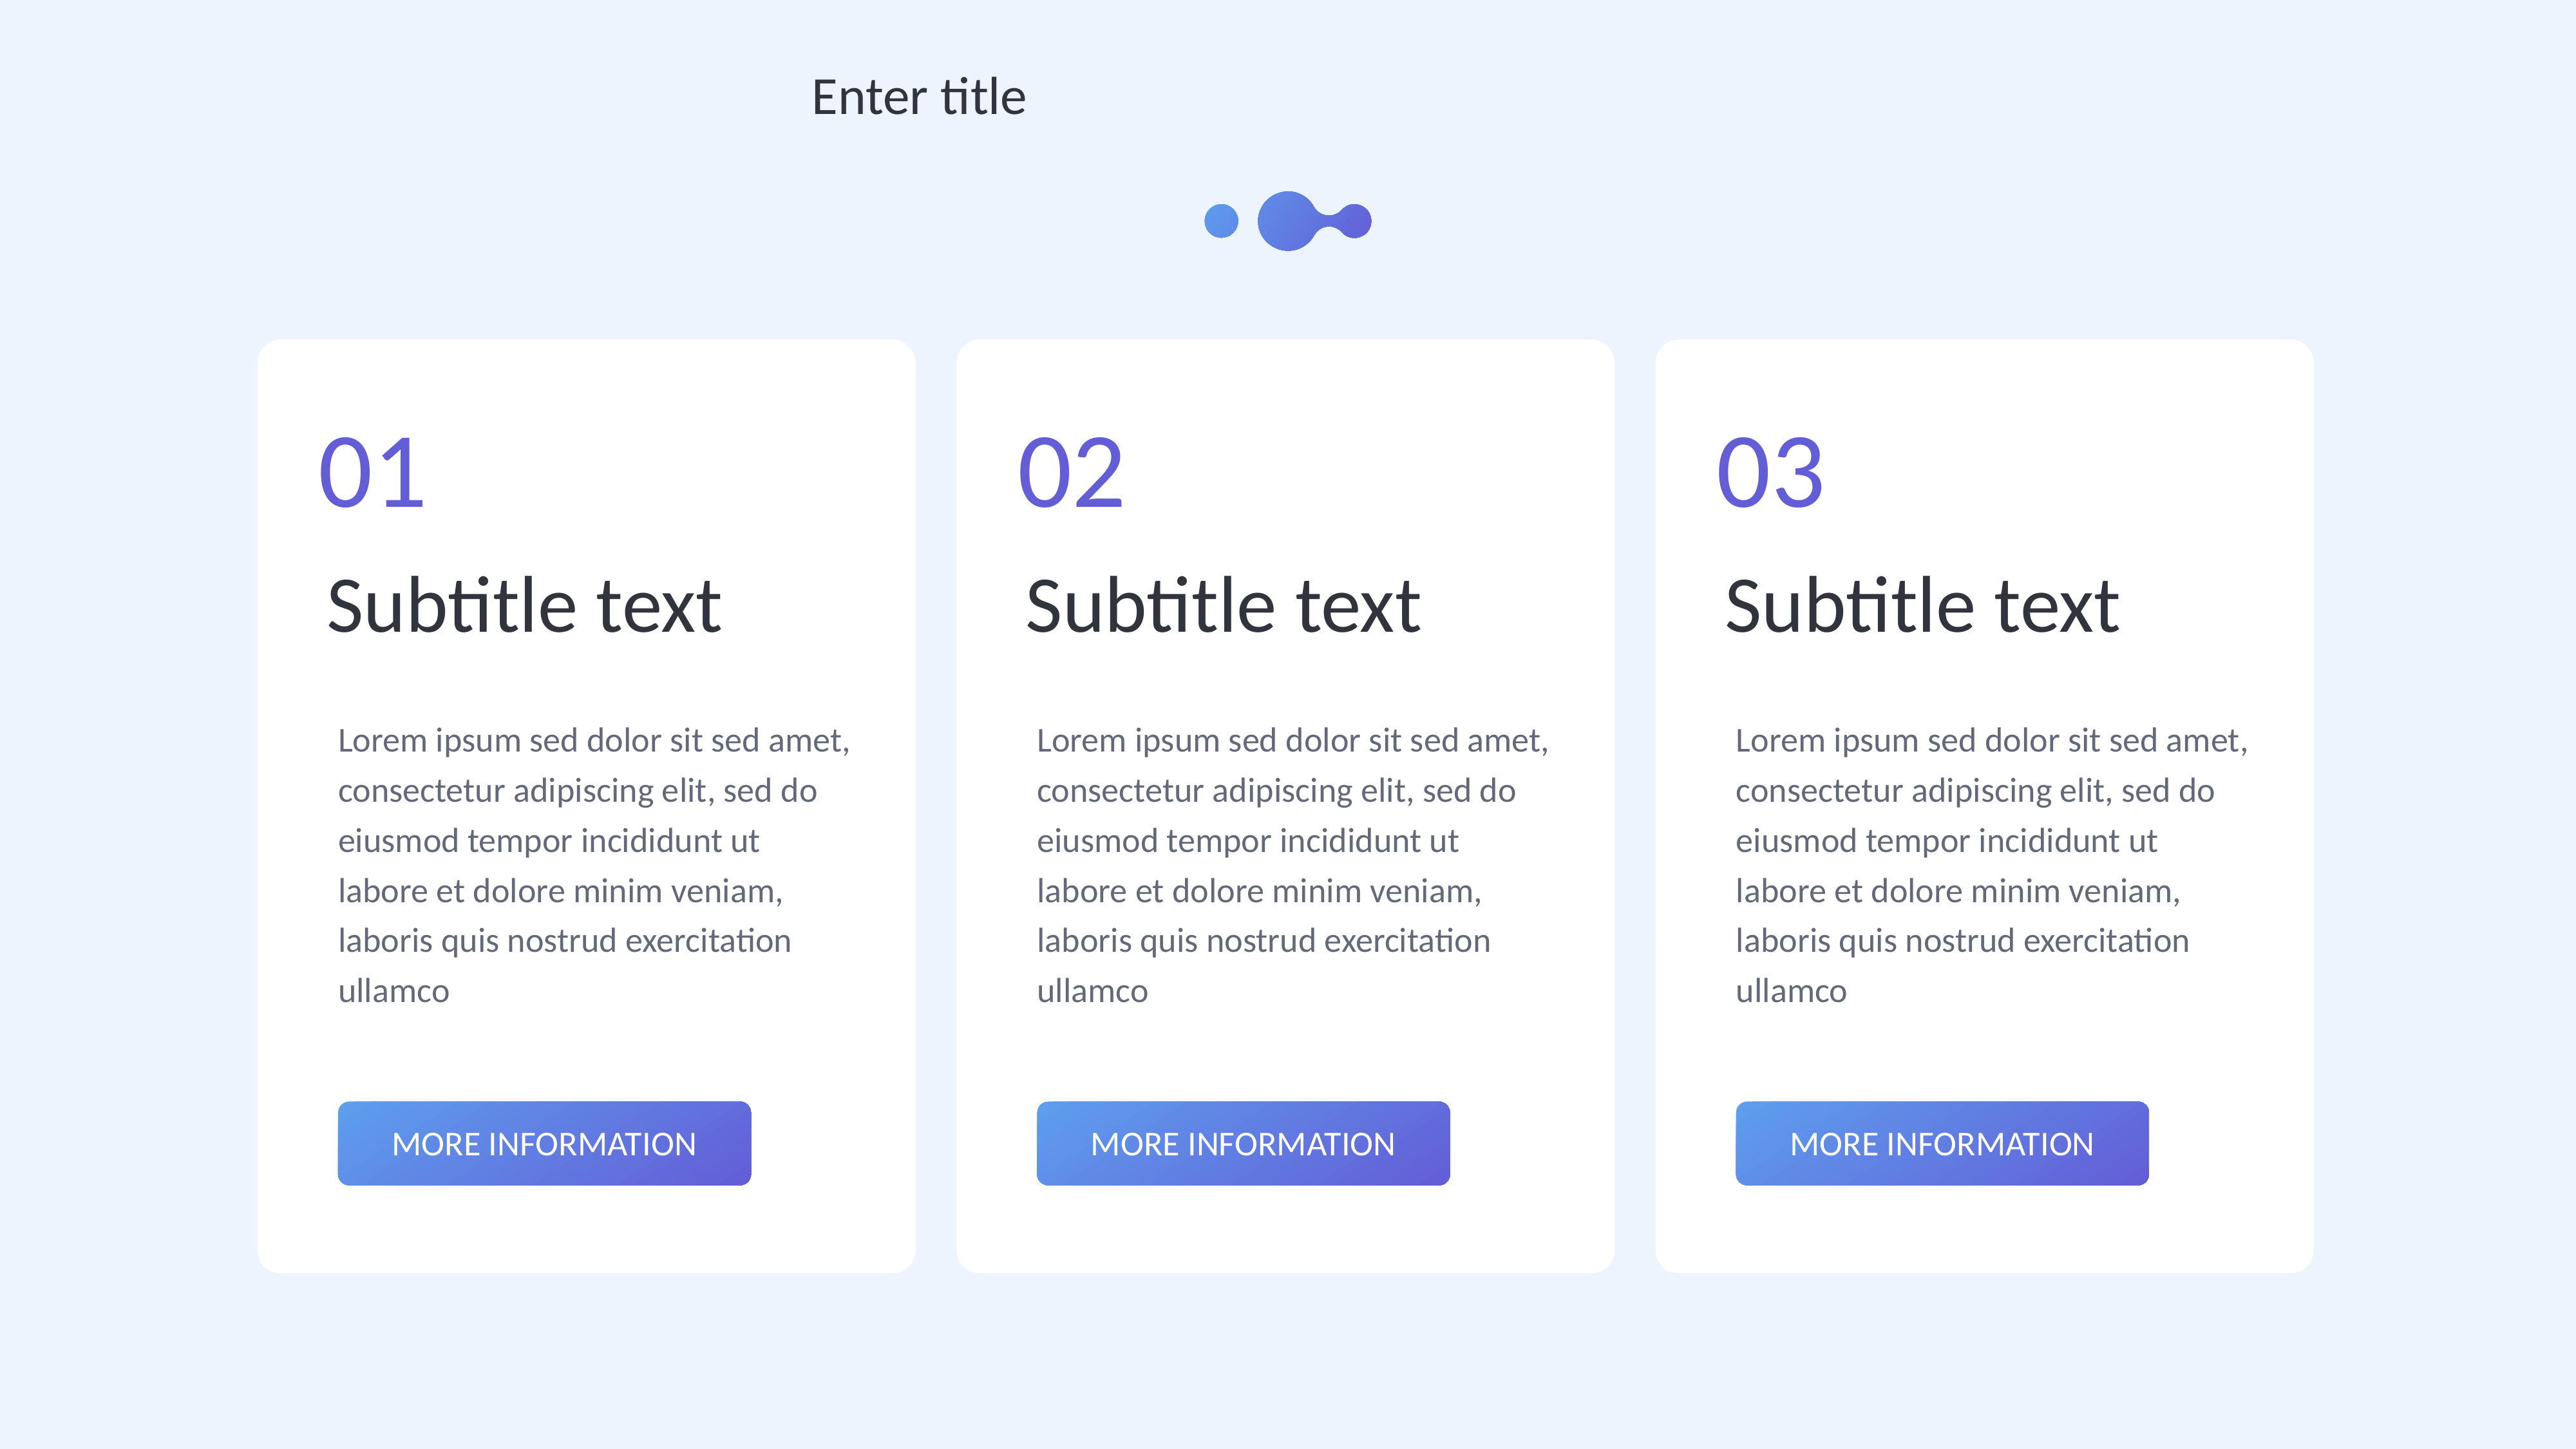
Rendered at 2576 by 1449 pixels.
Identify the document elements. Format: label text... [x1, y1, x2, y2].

text_box [1655, 339, 2314, 1274]
text_box [1258, 191, 1372, 251]
text_box 02 [1012, 394, 1242, 535]
text_box [1204, 204, 1238, 238]
text_box Lorem ipsum sed dolor sit sed amet, consectetur adipiscing elit, sed do eiusmod tempor incididunt ut labore et dolore minim veniam, laboris quis nostrud exercitation ullamco [332, 703, 860, 1016]
text_box Subtitle text [321, 546, 819, 654]
text_box Enter title [806, 55, 1770, 195]
text_box 01 [313, 394, 543, 535]
text_box [257, 339, 916, 1274]
text_box Subtitle text [1020, 546, 1551, 654]
text_box [1736, 1101, 2149, 1186]
text_box Lorem ipsum sed dolor sit sed amet, consectetur adipiscing elit, sed do eiusmod tempor incididunt ut labore et dolore minim veniam, laboris quis nostrud exercitation ullamco [1032, 703, 1558, 1016]
text_box [956, 339, 1615, 1274]
text_box More Information [1041, 1115, 1446, 1168]
text_box More Information [342, 1115, 747, 1168]
text_box [337, 1101, 752, 1186]
text_box [1037, 1101, 1450, 1186]
text_box Subtitle text [1719, 546, 2250, 654]
text_box Lorem ipsum sed dolor sit sed amet, consectetur adipiscing elit, sed do eiusmod tempor incididunt ut labore et dolore minim veniam, laboris quis nostrud exercitation ullamco [1730, 703, 2258, 1016]
text_box More Information [1739, 1115, 2145, 1168]
text_box 03 [1711, 394, 1940, 535]
